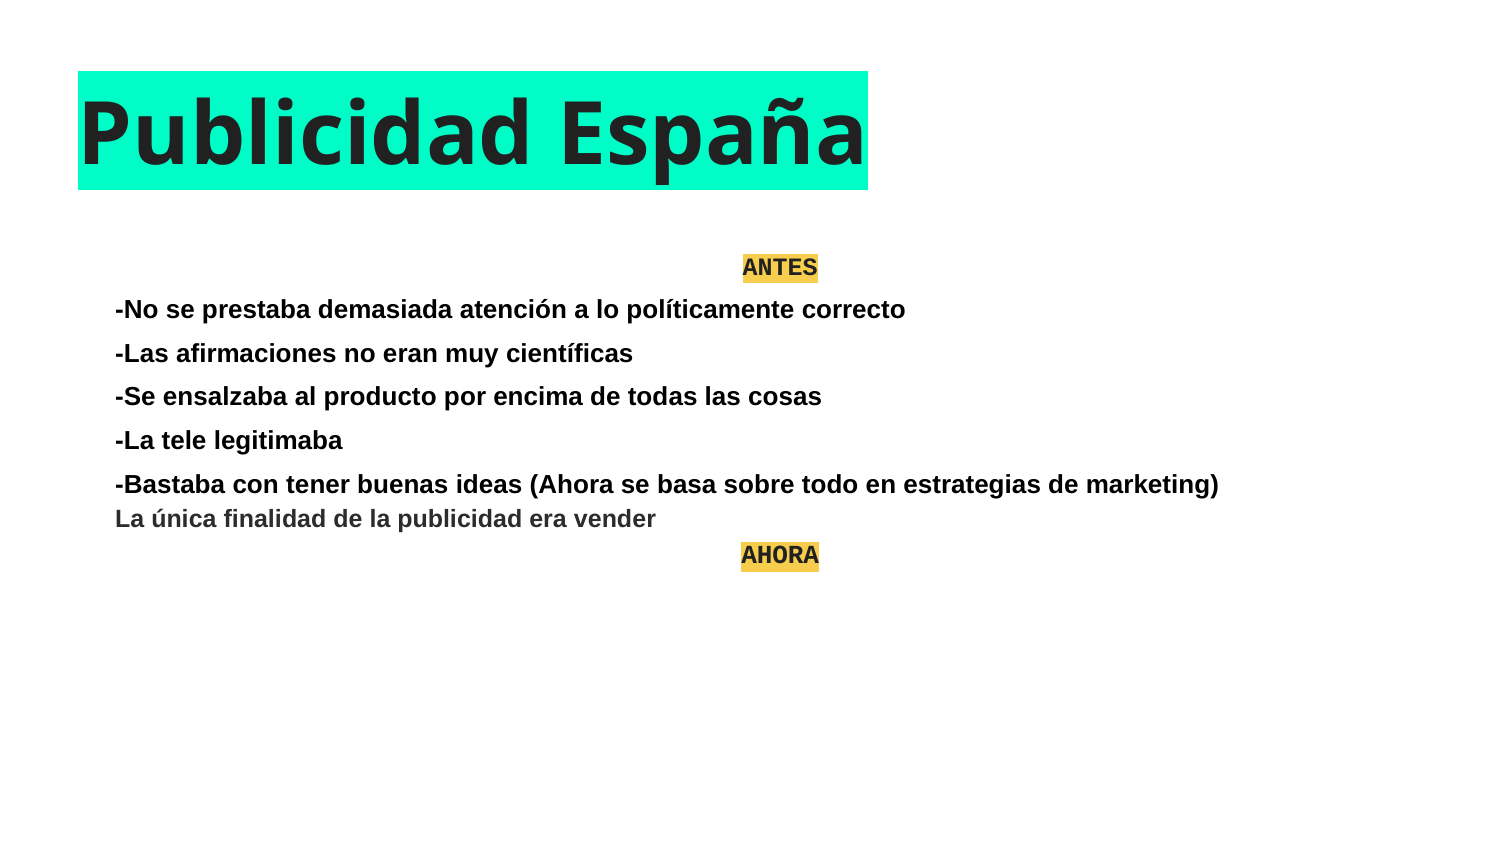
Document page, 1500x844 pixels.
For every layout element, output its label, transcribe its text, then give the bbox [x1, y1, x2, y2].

list ANTES -No se prestaba demasiada atención a lo políticamente correcto -Las afirmaciones no eran muy científicas -Se ensalzaba al producto por encima de todas las cosas -La tele legitimaba -Bastaba con tener buenas ideas (Ahora se basa sobre todo en estrategias de marketing) La única finalidad de la publicidad era vender AHORA [62, 222, 1461, 751]
title Publicidad España [62, 62, 1461, 183]
